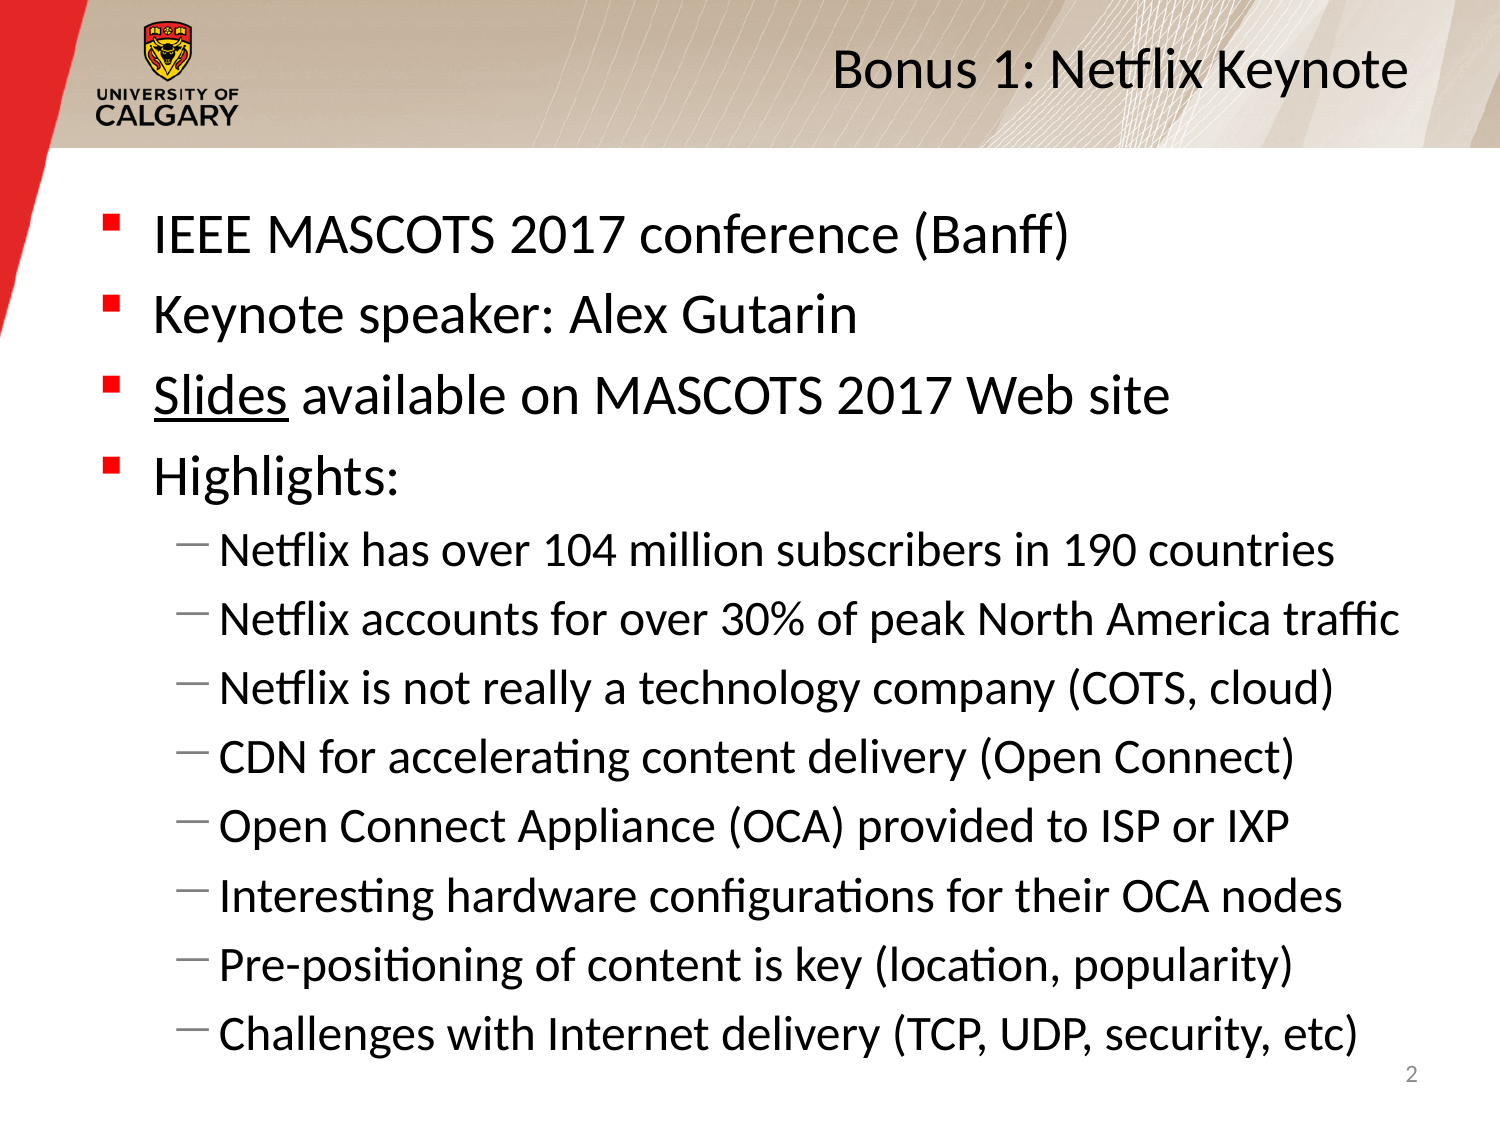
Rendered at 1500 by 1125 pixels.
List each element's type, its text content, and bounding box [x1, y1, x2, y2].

list IEEE MASCOTS 2017 conference (Banff) Keynote speaker: Alex Gutarin Slides available on MASCOTS 2017 Web site Highlights: Netflix has over 104 million subscribers in 190 countries Netflix accounts for over 30% of peak North America traffic Netflix is not really a technology company (COTS, cloud) CDN for accelerating content delivery (Open Connect) Open Connect Appliance (OCA) provided to ISP or IXP Interesting hardware configurations for their OCA nodes Pre-positioning of content is key (location, popularity) Challenges with Internet delivery (TCP, UDP, security, etc) [83, 187, 1468, 1071]
title Bonus 1: Netflix Keynote [219, 0, 1425, 131]
picture [0, 0, 1500, 1125]
slide_number 2 [1291, 1071, 1434, 1103]
